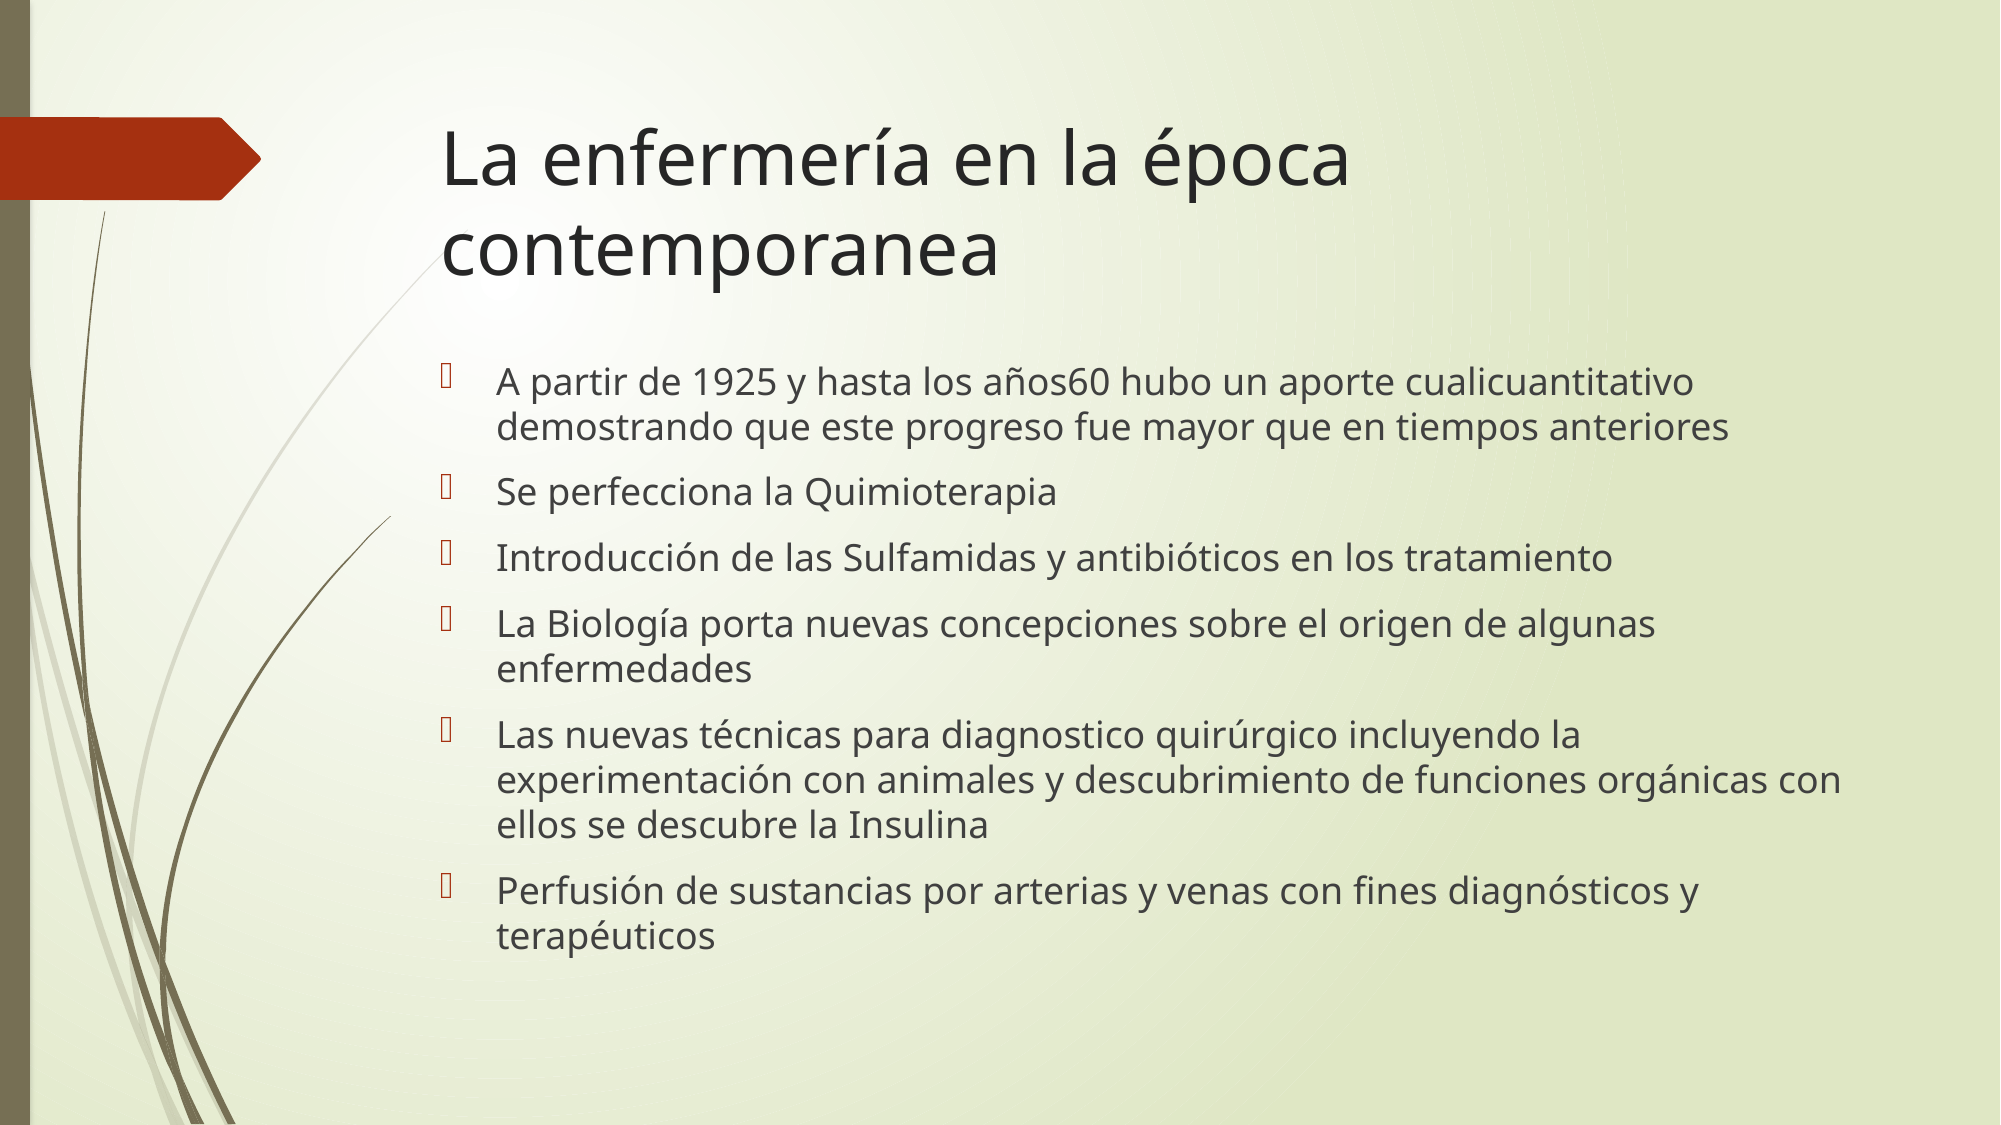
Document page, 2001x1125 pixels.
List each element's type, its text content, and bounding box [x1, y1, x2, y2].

list A partir de 1925 y hasta los años60 hubo un aporte cualicuantitativo demostrando que este progreso fue mayor que en tiempos anteriores Se perfecciona la Quimioterapia Introducción de las Sulfamidas y antibióticos en los tratamiento La Biología porta nuevas concepciones sobre el origen de algunas enfermedades Las nuevas técnicas para diagnostico quirúrgico incluyendo la experimentación con animales y descubrimiento de funciones orgánicas con ellos se descubre la Insulina Perfusión de sustancias por arterias y venas con fines diagnósticos y terapéuticos [424, 350, 1888, 970]
title La enfermería en la época contemporanea [425, 102, 1888, 313]
